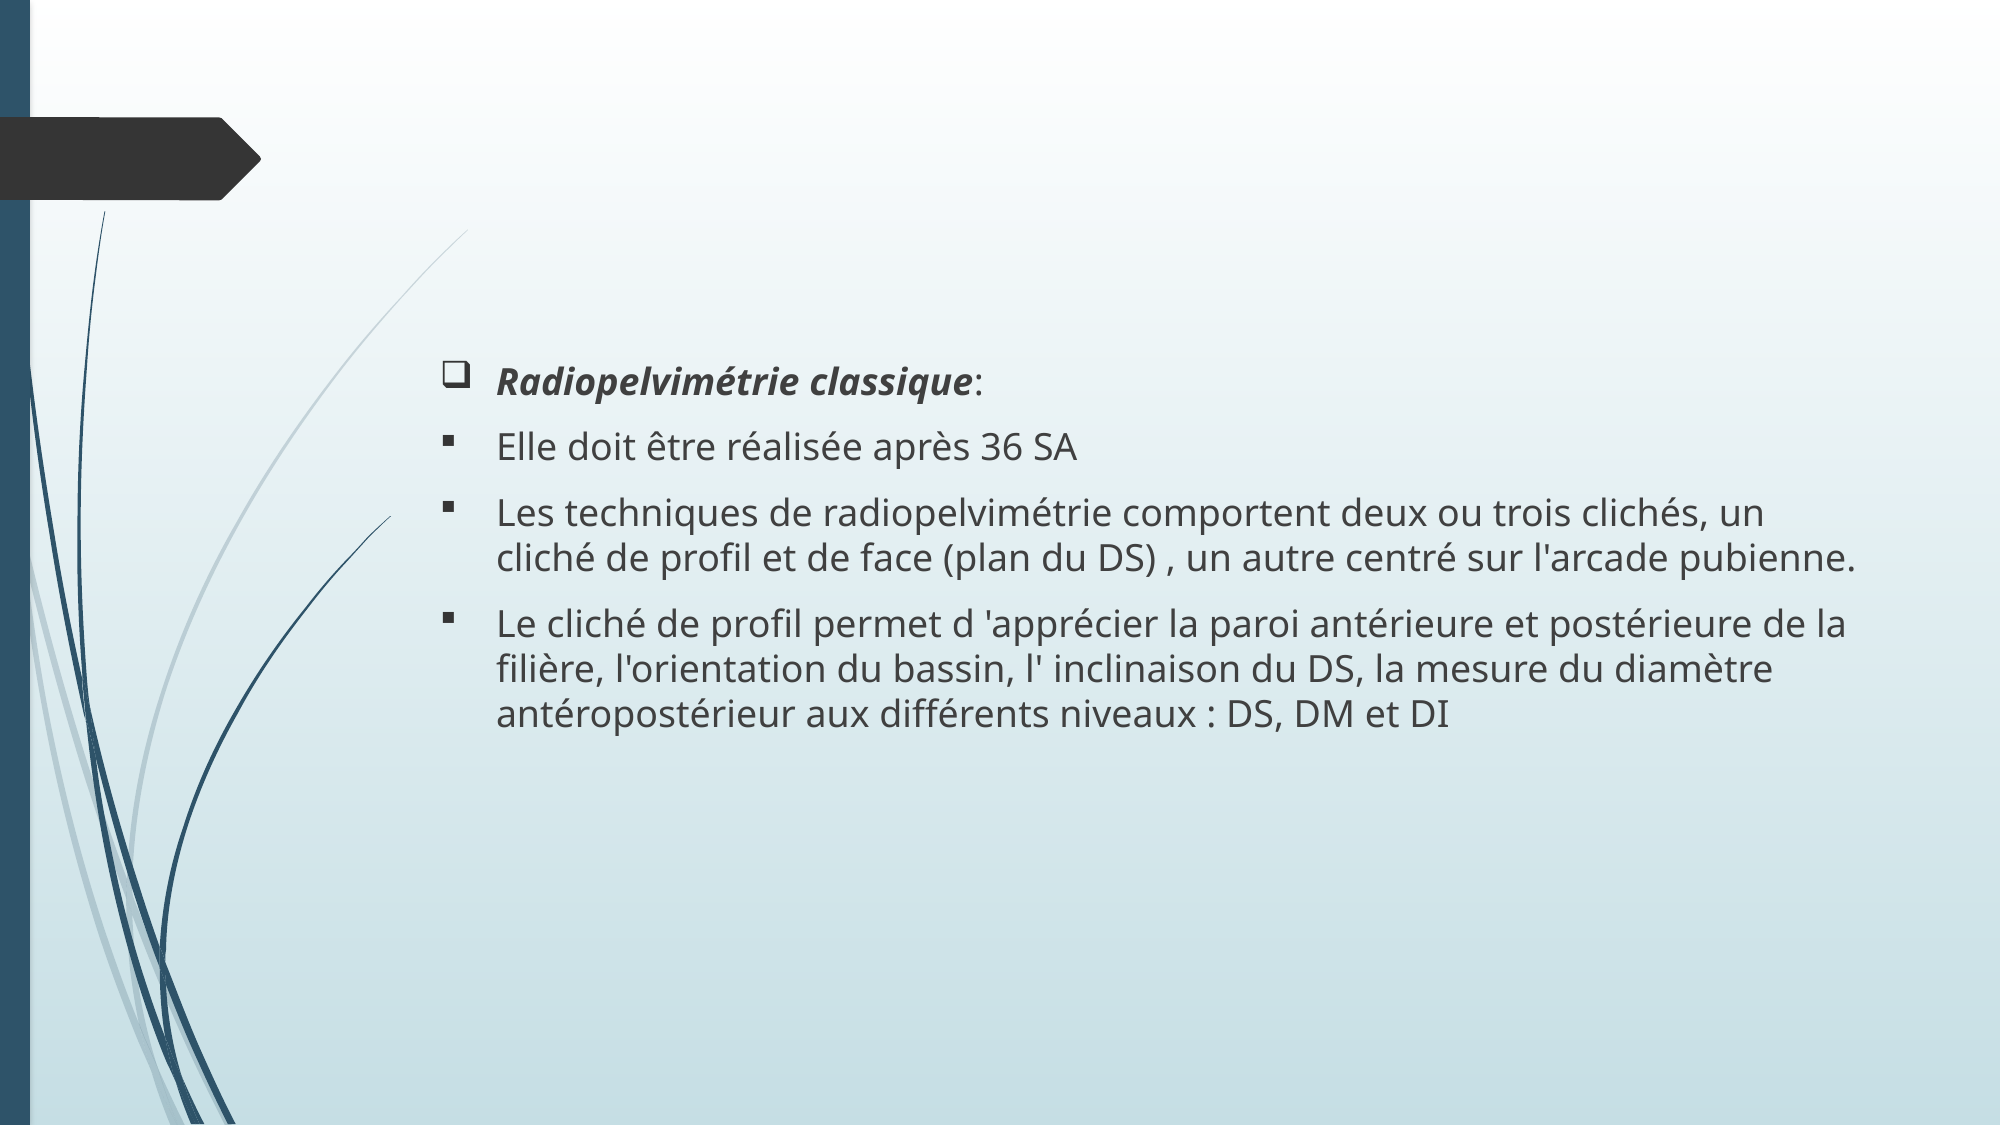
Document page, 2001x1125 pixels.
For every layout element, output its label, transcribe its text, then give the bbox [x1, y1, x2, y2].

list Radiopelvimétrie classique: Elle doit être réalisée après 36 SA Les techniques de radiopelvimétrie comportent deux ou trois clichés, un cliché de profil et de face (plan du DS) , un autre centré sur l'arcade pubienne. Le cliché de profil permet d 'apprécier la paroi antérieure et postérieure de la filière, l'orientation du bassin, l' inclinaison du DS, la mesure du diamètre antéropostérieur aux différents niveaux : DS, DM et DI [424, 350, 1888, 970]
